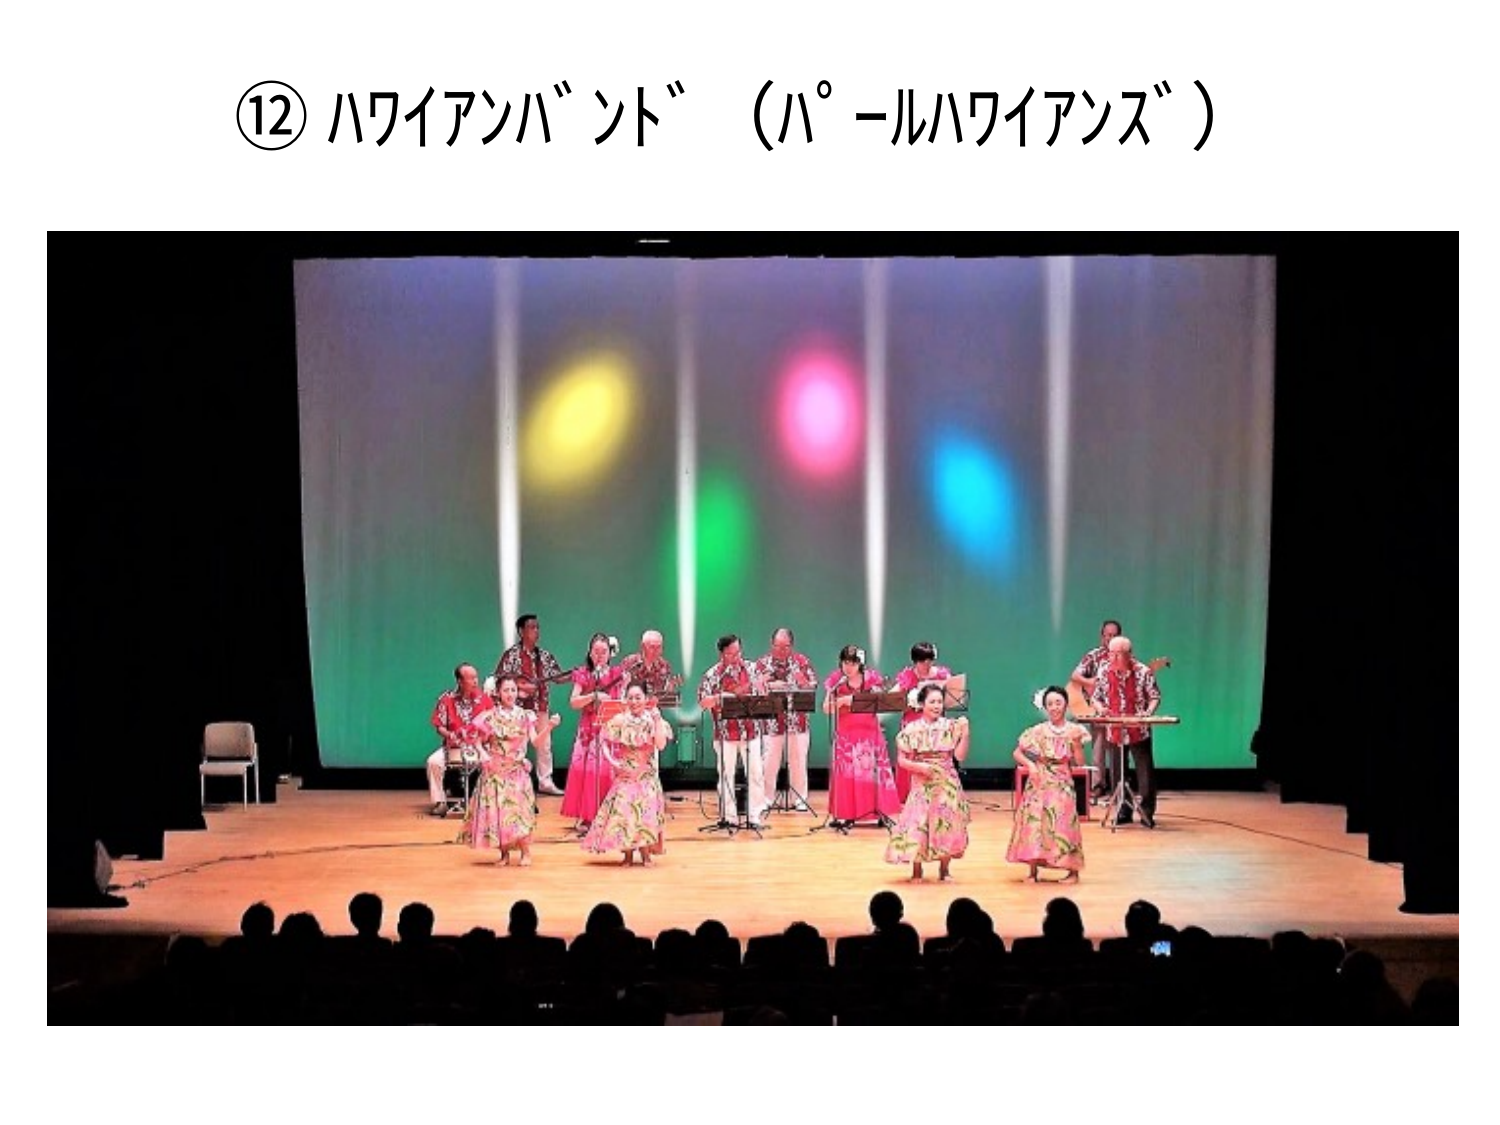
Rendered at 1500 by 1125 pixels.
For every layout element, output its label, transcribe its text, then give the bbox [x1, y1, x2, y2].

title ⑫ﾊﾜｲｱﾝﾊﾞﾝﾄﾞ（ﾊﾟｰﾙﾊﾜｲｱﾝｽﾞ） [75, 45, 1425, 185]
picture [46, 231, 1459, 1026]
